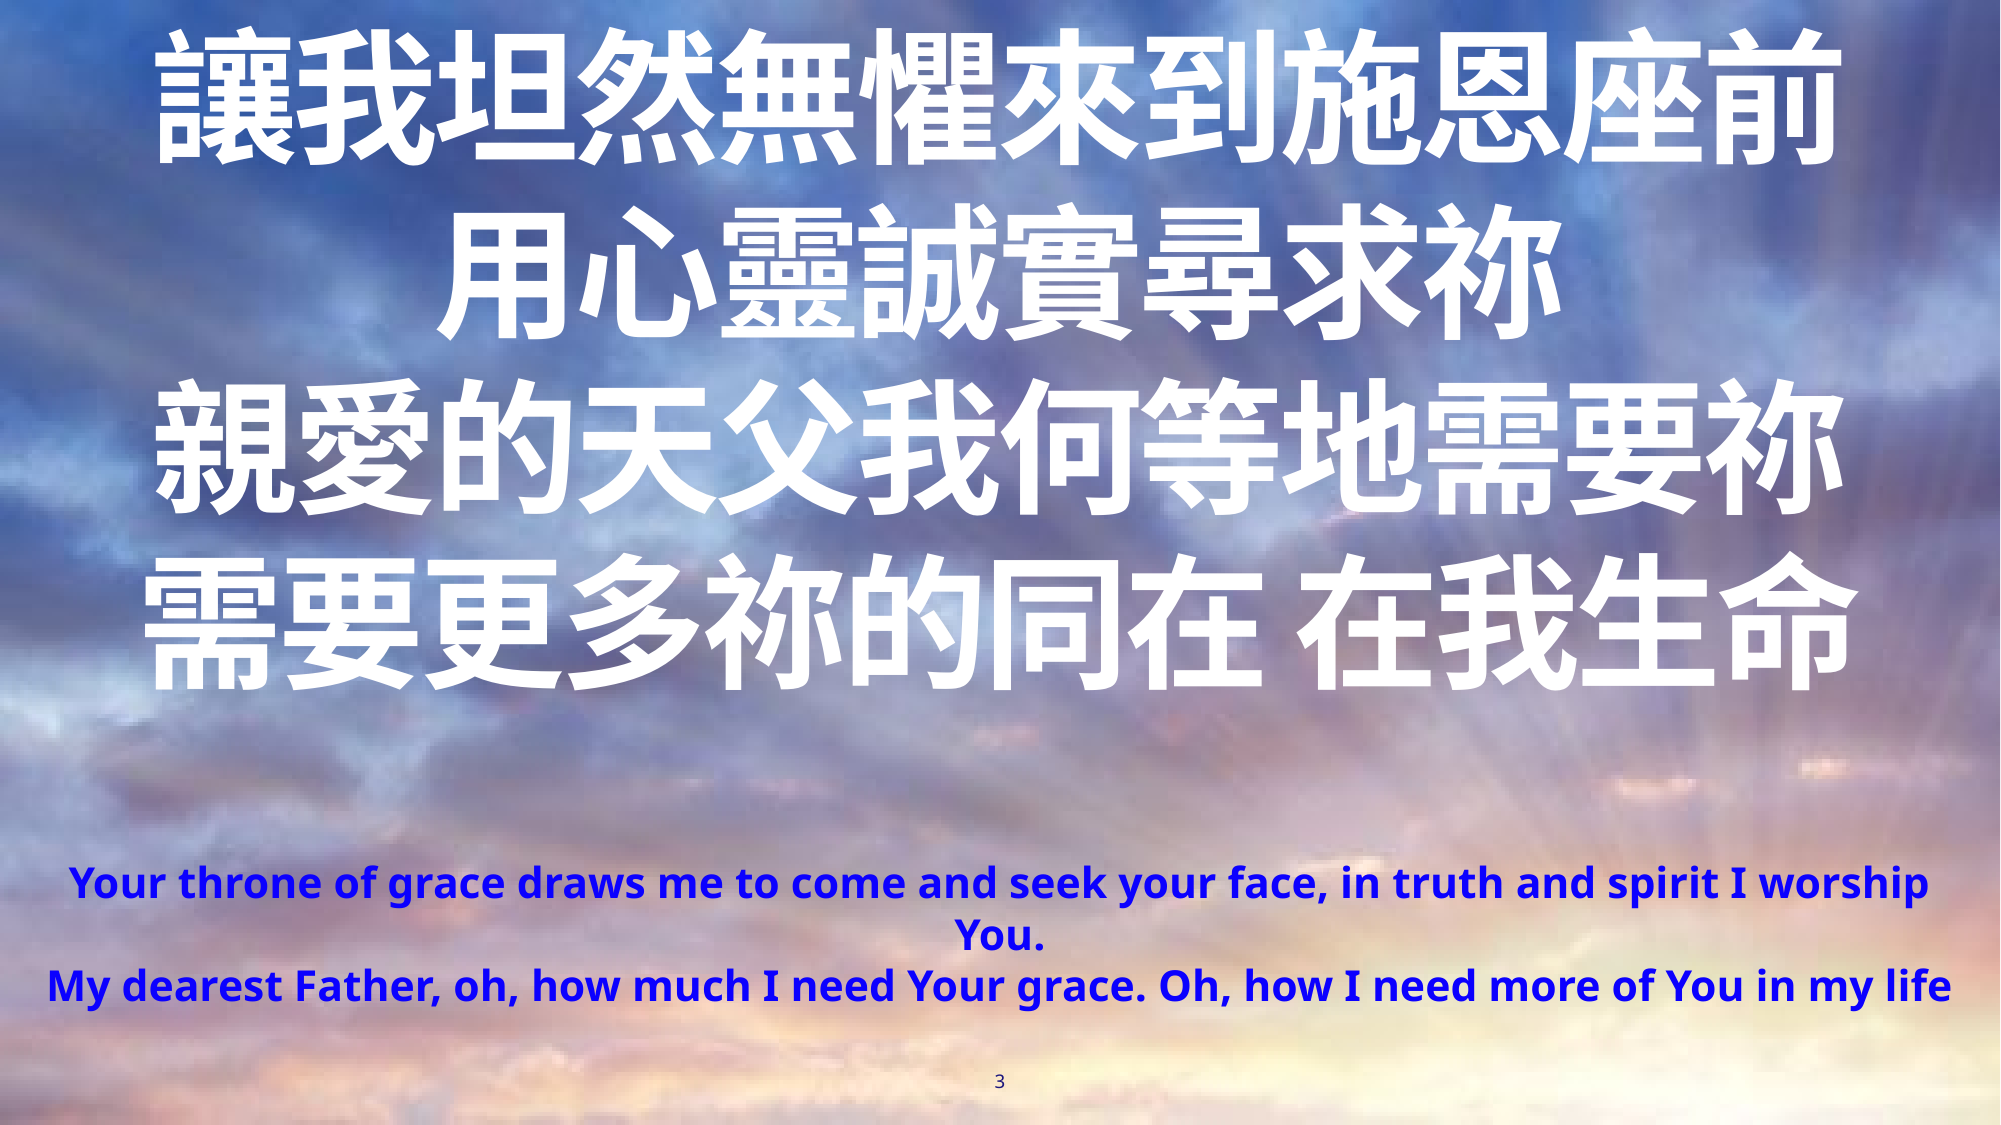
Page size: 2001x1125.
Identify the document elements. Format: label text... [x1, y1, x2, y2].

picture [0, 0, 2001, 1125]
slide_number 3 [985, 1063, 1015, 1105]
title 讓我坦然無懼來到施恩座前 用心靈誠實尋求祢 親愛的天父我何等地需要祢 需要更多祢的同在 在我生命 [98, 16, 1902, 698]
list Your throne of grace draws me to come and seek your face, in truth and spirit I worship You. My dearest Father, oh, how much I need Your grace. Oh, how I need more of You in my life [32, 822, 1968, 1044]
